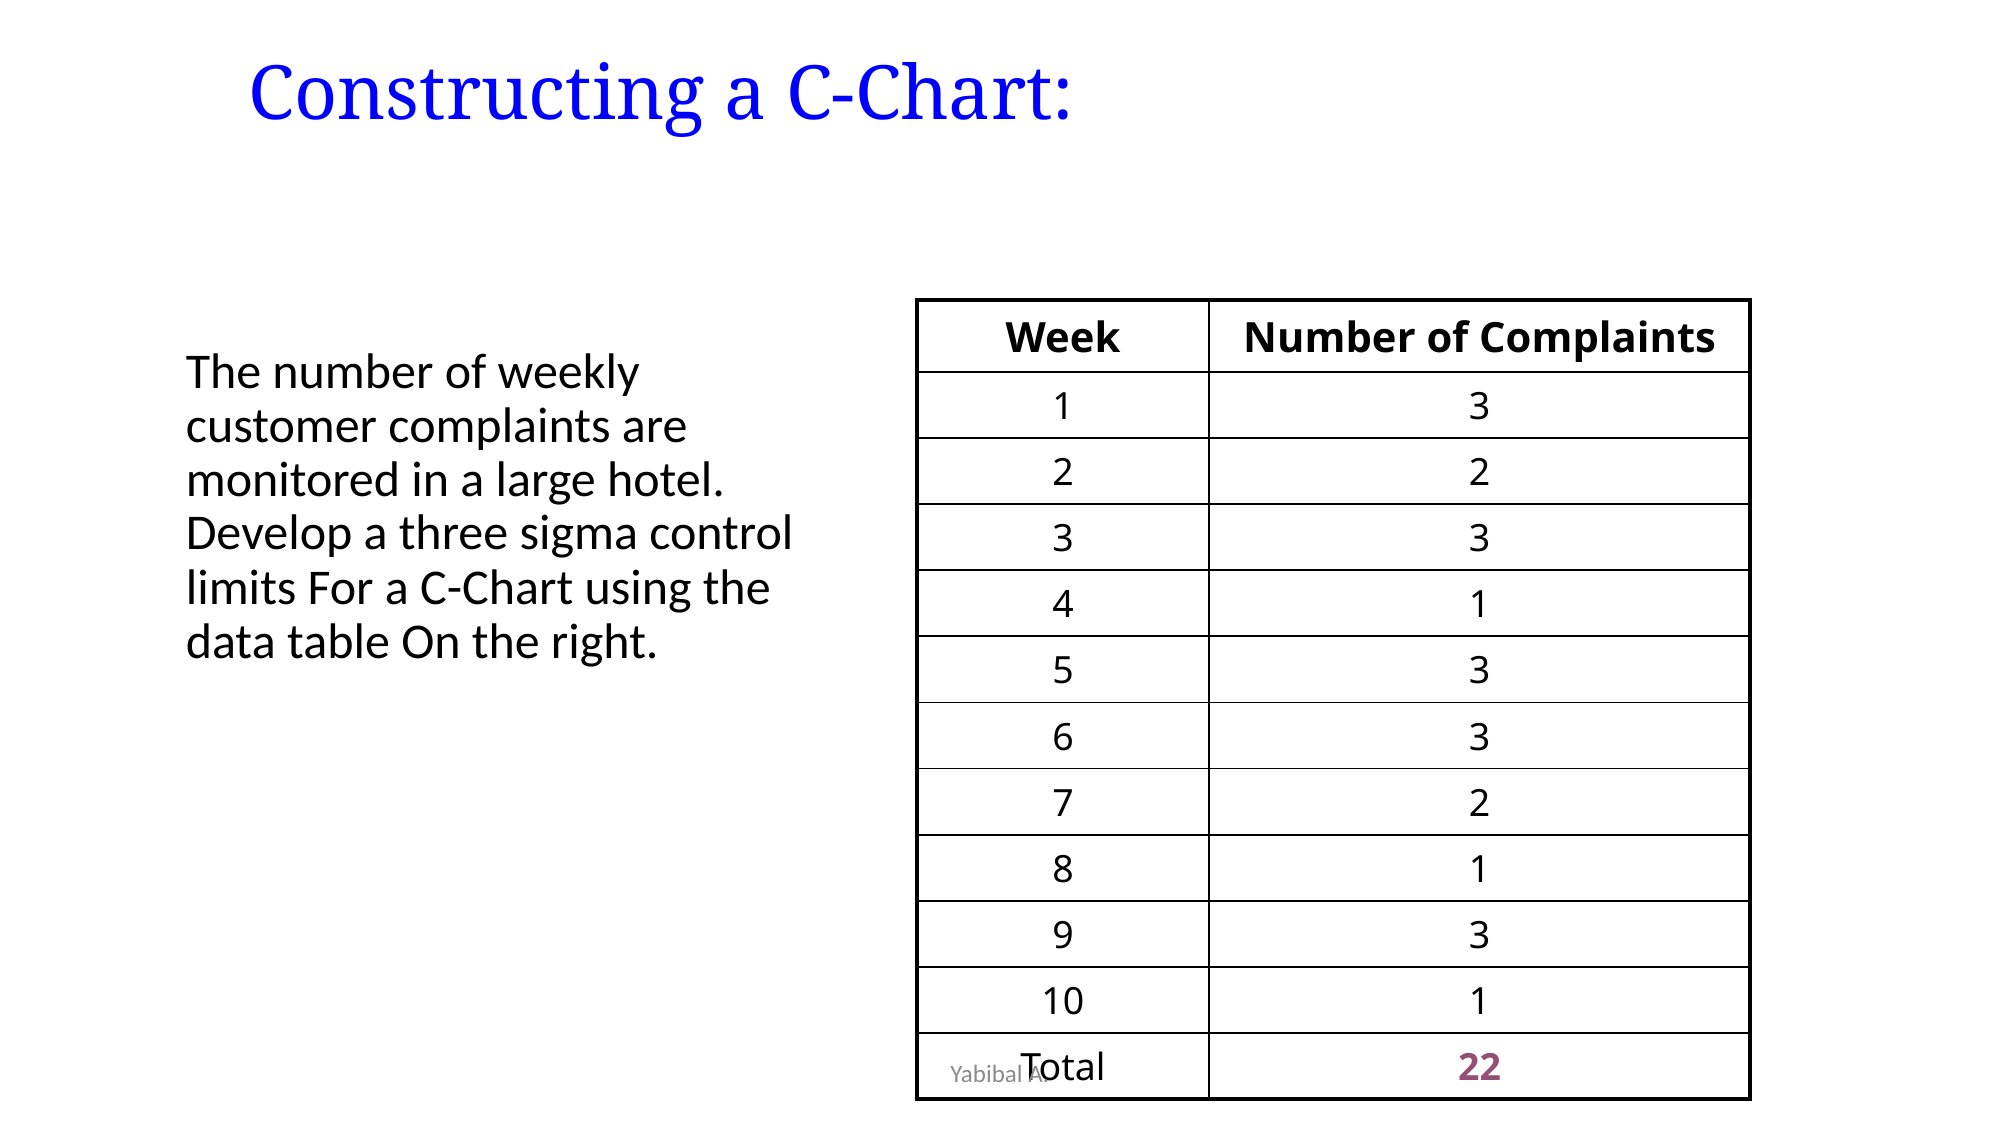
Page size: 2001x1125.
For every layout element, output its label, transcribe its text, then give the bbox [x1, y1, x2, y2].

table_cell 8 [919, 836, 1208, 900]
table_cell 3 [1210, 637, 1748, 702]
table_cell 2 [1210, 439, 1748, 503]
title Constructing a C-Chart: [233, 0, 1938, 215]
table_cell 3 [1210, 703, 1748, 768]
table_cell 7 [919, 769, 1208, 834]
table_cell 3 [1210, 902, 1748, 966]
table_cell 2 [919, 439, 1208, 503]
table_header Number of Complaints [1210, 302, 1748, 371]
table_cell 1 [919, 373, 1208, 437]
table_header Week [919, 302, 1208, 371]
table_cell 3 [1210, 373, 1748, 437]
table_cell 3 [919, 505, 1208, 569]
table_cell 4 [919, 571, 1208, 635]
table_cell 22 [1210, 1034, 1748, 1097]
table_cell Total [919, 1034, 1208, 1042]
table_cell 2 [1210, 769, 1748, 834]
table_cell 3 [1210, 505, 1748, 569]
table_cell 9 [919, 902, 1208, 966]
list The number of weekly customer complaints are monitored in a large hotel. Develop a three sigma control limits For a C-Chart using the data table On the right. [133, 337, 834, 1000]
table_cell 10 [919, 968, 1208, 1032]
table_cell 1 [1210, 571, 1748, 635]
table_cell 1 [1210, 836, 1748, 900]
table_cell 1 [1210, 968, 1748, 1032]
table_cell 6 [919, 703, 1208, 768]
table_cell 5 [919, 637, 1208, 702]
footer Yabibal A. [662, 1042, 1338, 1103]
